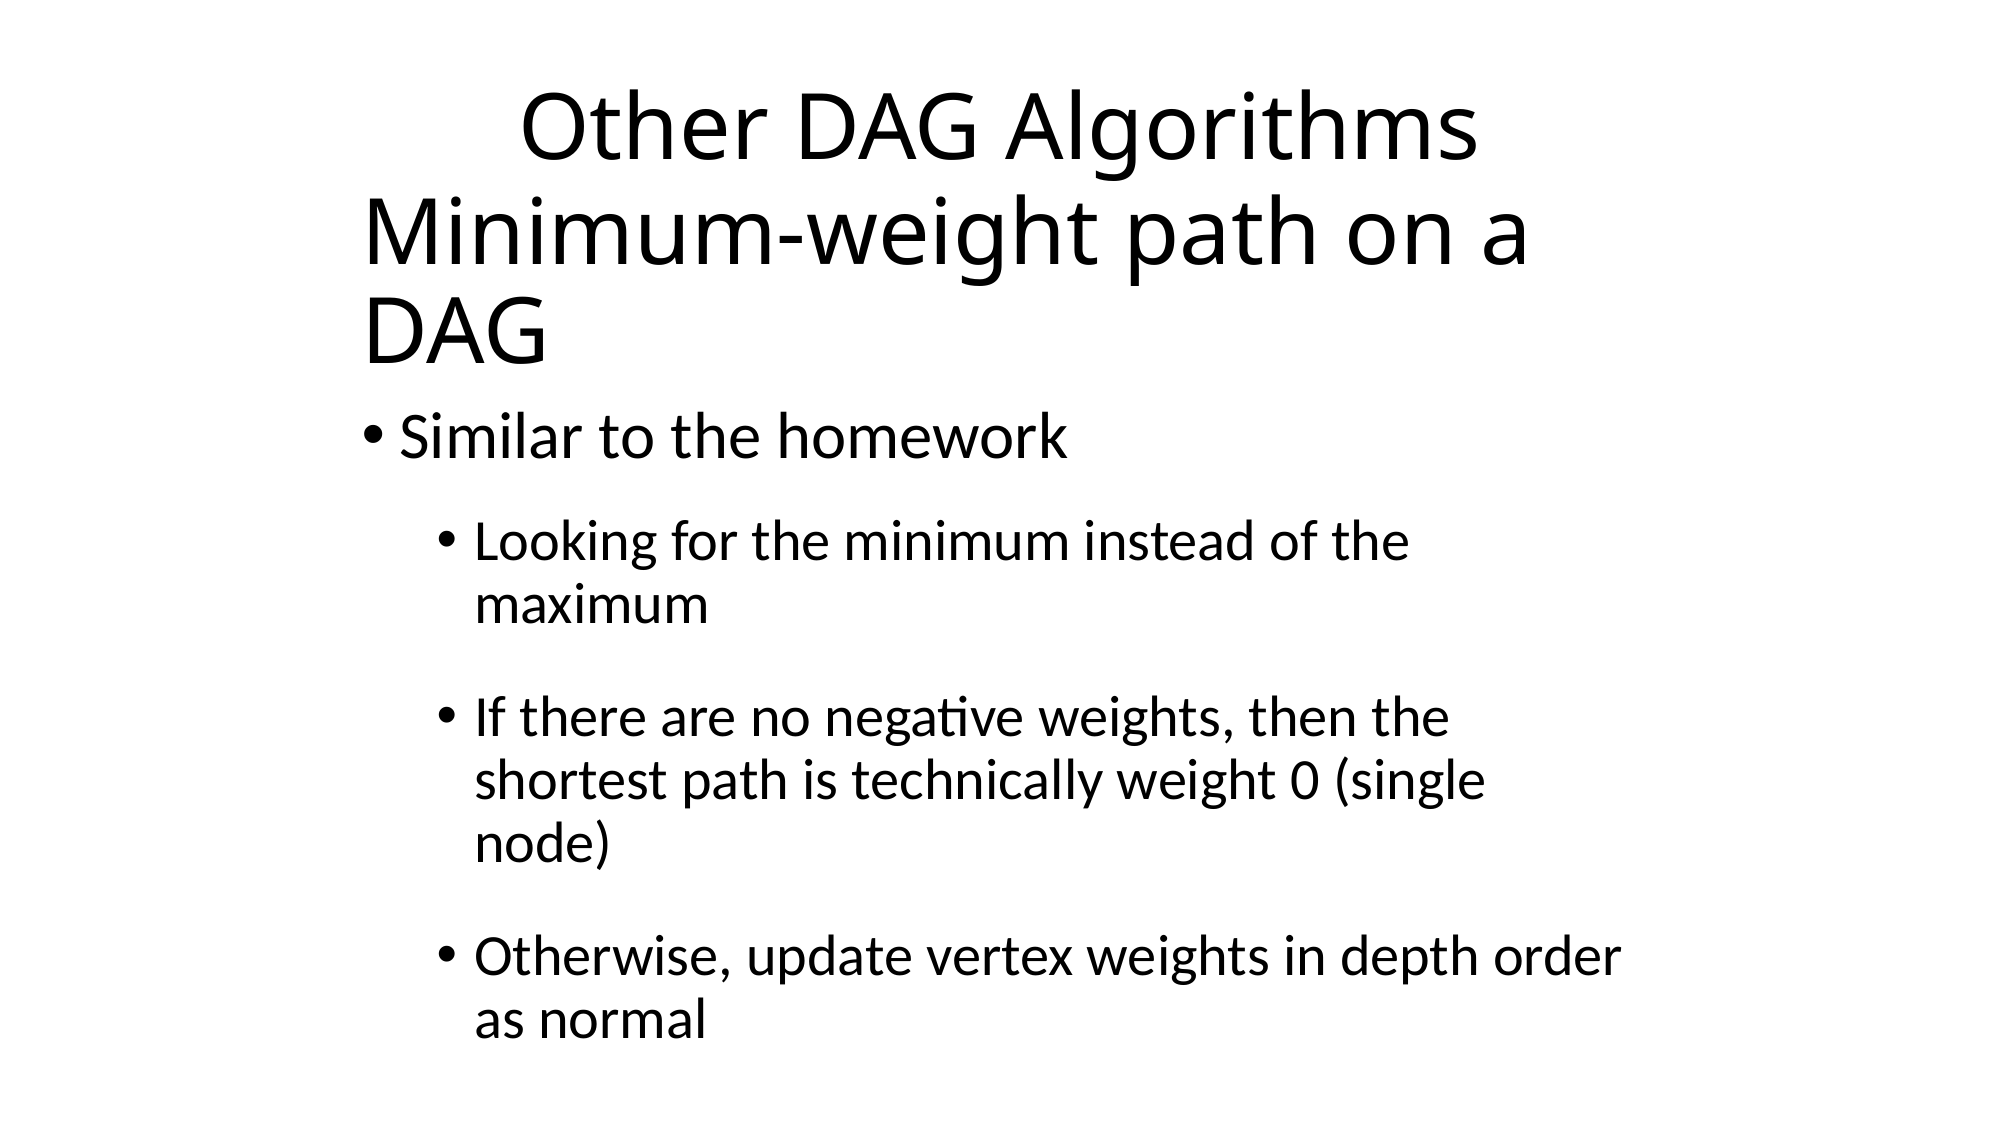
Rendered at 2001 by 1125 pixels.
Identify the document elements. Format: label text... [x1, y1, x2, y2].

text_box Minimum-weight path on a DAG [346, 175, 1654, 394]
list Similar to the homework Looking for the minimum instead of the maximum If there are no negative weights, then the shortest path is technically weight 0 (single node) Otherwise, update vertex weights in depth order as normal [346, 393, 1641, 1090]
title Other DAG Algorithms [137, 20, 1863, 239]
